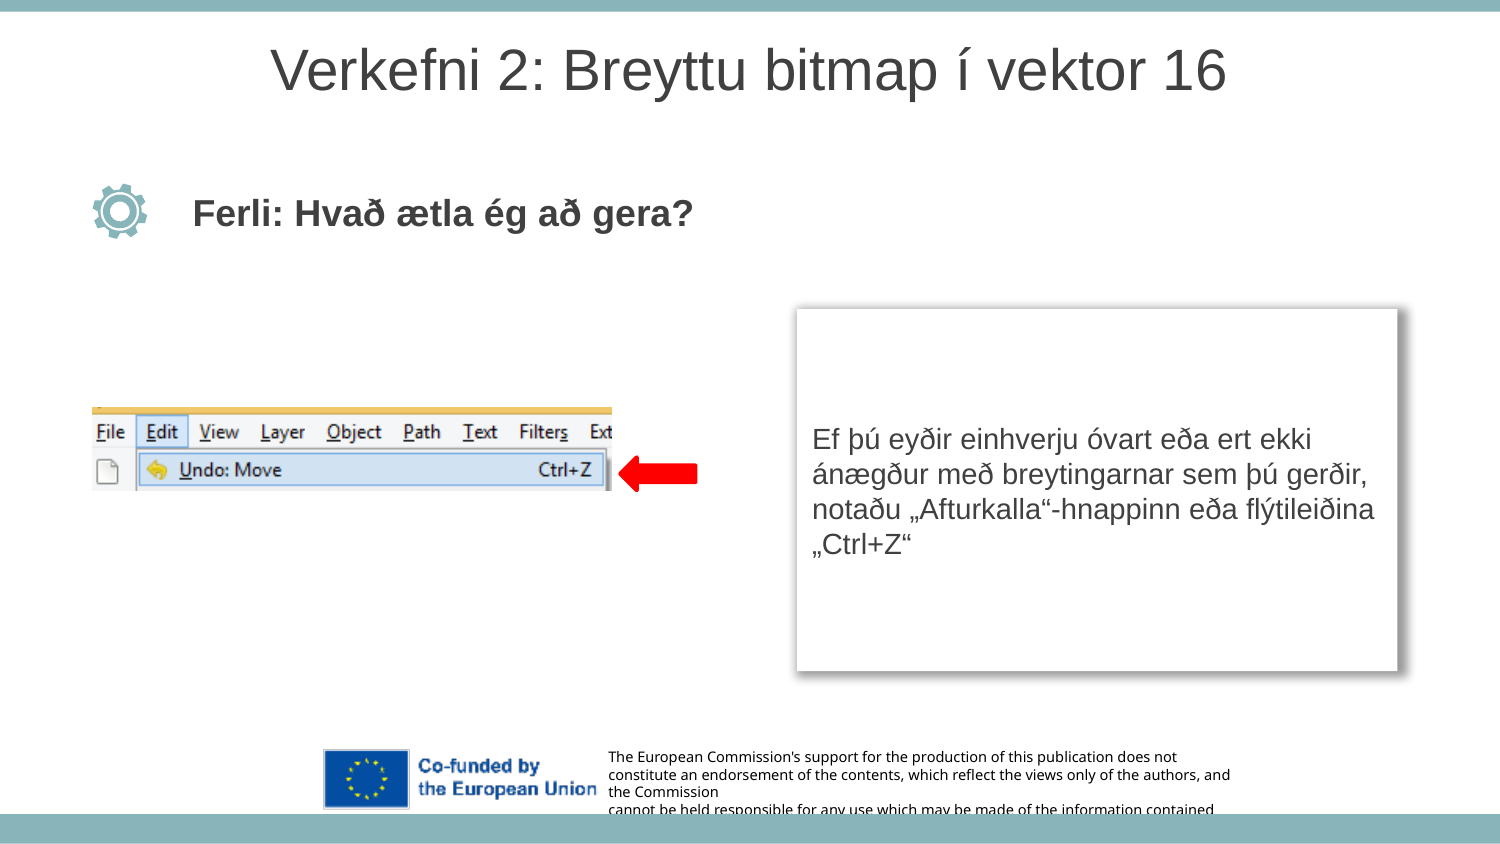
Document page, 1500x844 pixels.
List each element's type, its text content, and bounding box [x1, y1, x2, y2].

picture [322, 748, 618, 811]
text_box [618, 455, 698, 493]
text_box Ef þú eyðir einhverju óvart eða ert ekki ánægður með breytingarnar sem þú gerðir, notaðu „Afturkalla“-hnappinn eða flýtileiðina „Ctrl+Z“ [795, 307, 1399, 673]
text_box [90, 181, 150, 241]
picture [92, 407, 612, 491]
list Verkefni 2: Breyttu bitmap í vektor 16 [0, 20, 1500, 115]
list Ferli: Hvað ætla ég að gera? [177, 188, 712, 235]
